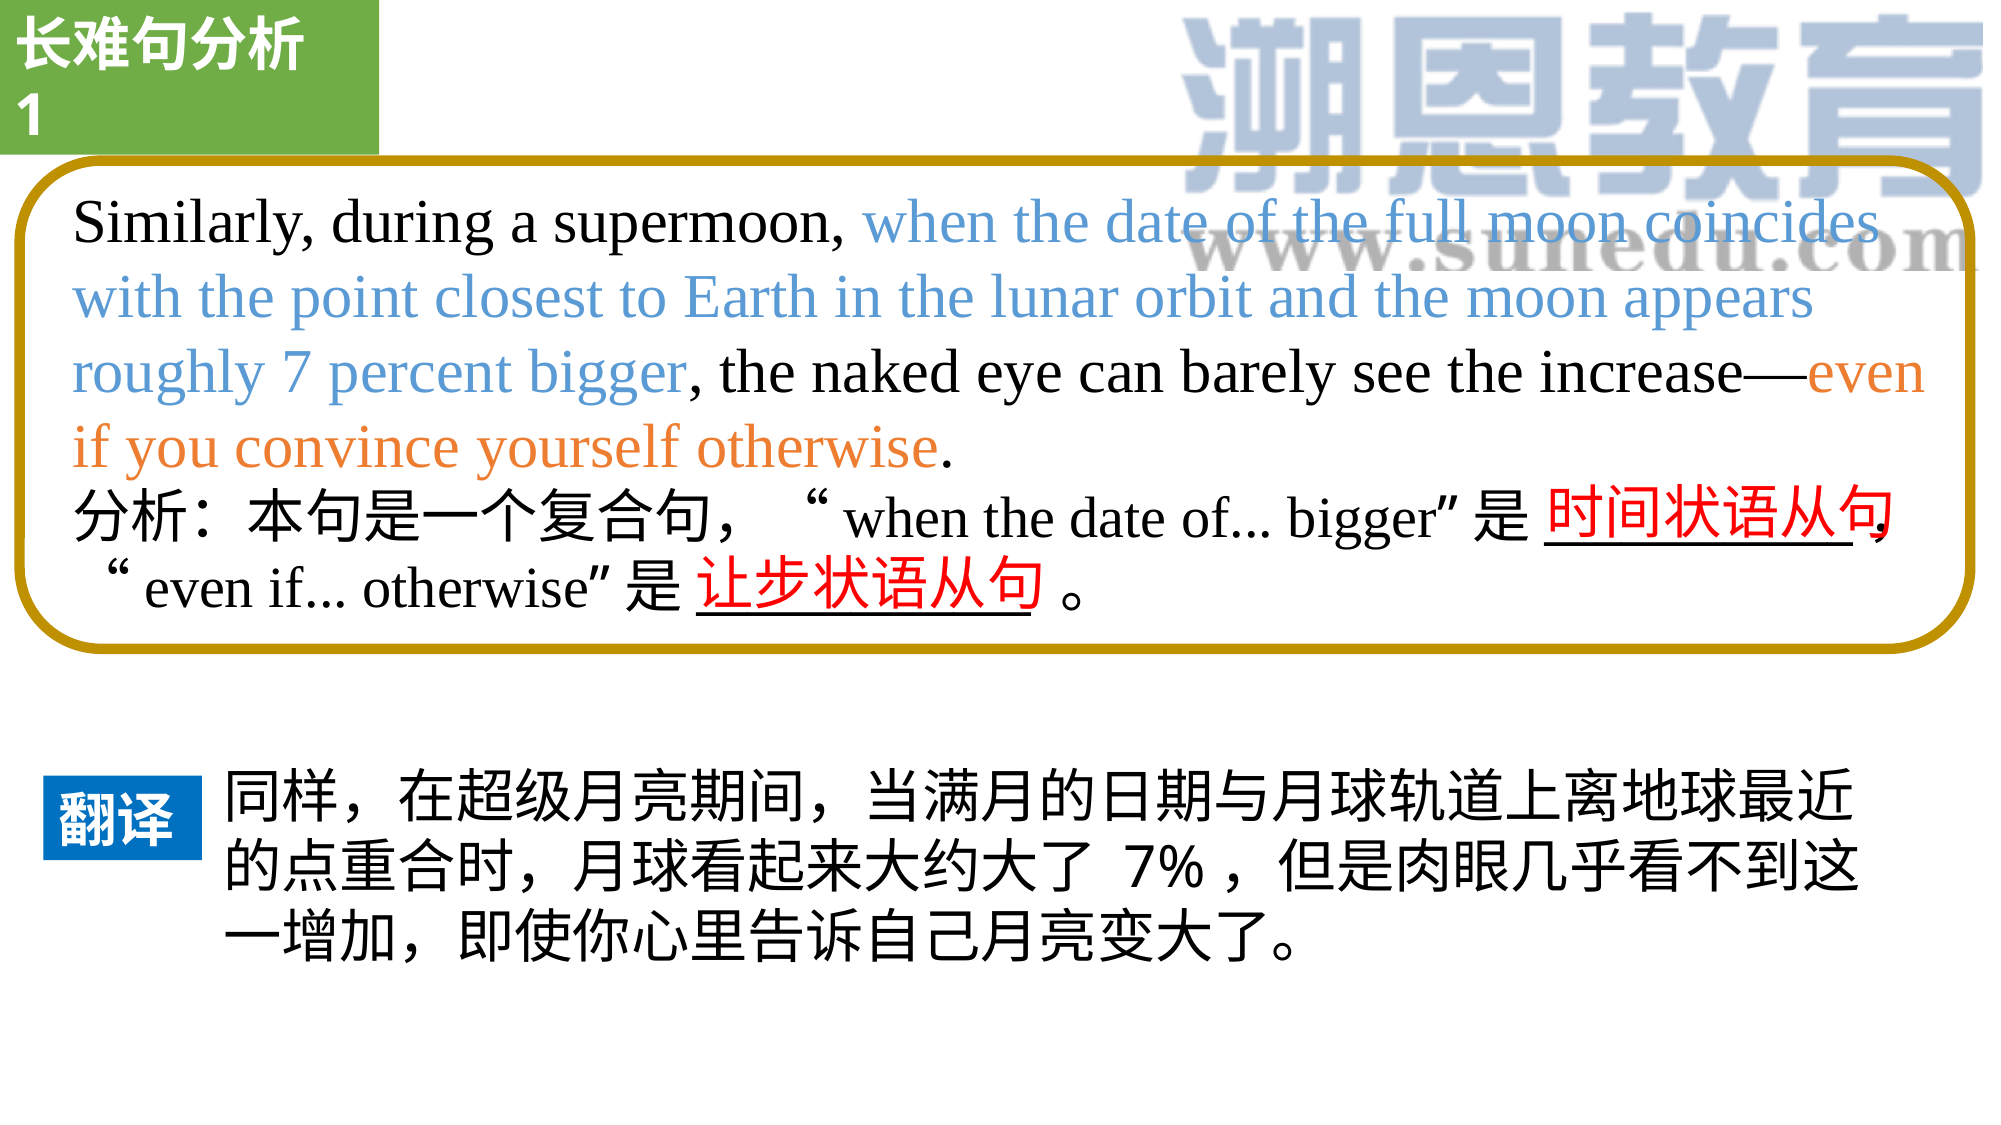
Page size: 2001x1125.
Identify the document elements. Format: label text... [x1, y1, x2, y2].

text_box 时间状语从句 [1531, 467, 1912, 553]
picture [1178, 10, 1983, 172]
text_box [19, 173, 1945, 649]
text_box 长难句分析 1 [0, 0, 380, 155]
text_box 翻译 [43, 775, 202, 861]
text_box [59, 160, 1931, 172]
text_box Similarly, during a supermoon, when the date of the full moon coincides with the point closest to Earth in the lunar orbit and the moon appears roughly 7 percent bigger, the naked eye can barely see the increase—even if you convince yourself otherwise. 分析：本句是一个复合句，“when the date of... bigger”是____________，“even if... otherwise”是_____________ 。 [57, 172, 1983, 627]
text_box 让步状语从句 [681, 538, 1082, 624]
text_box 同样，在超级月亮期间，当满月的日期与月球轨道上离地球最近的点重合时，月球看起来大约大了 7%，但是肉眼几乎看不到这一增加，即使你心里告诉自己月亮变大了。 [208, 751, 1925, 977]
